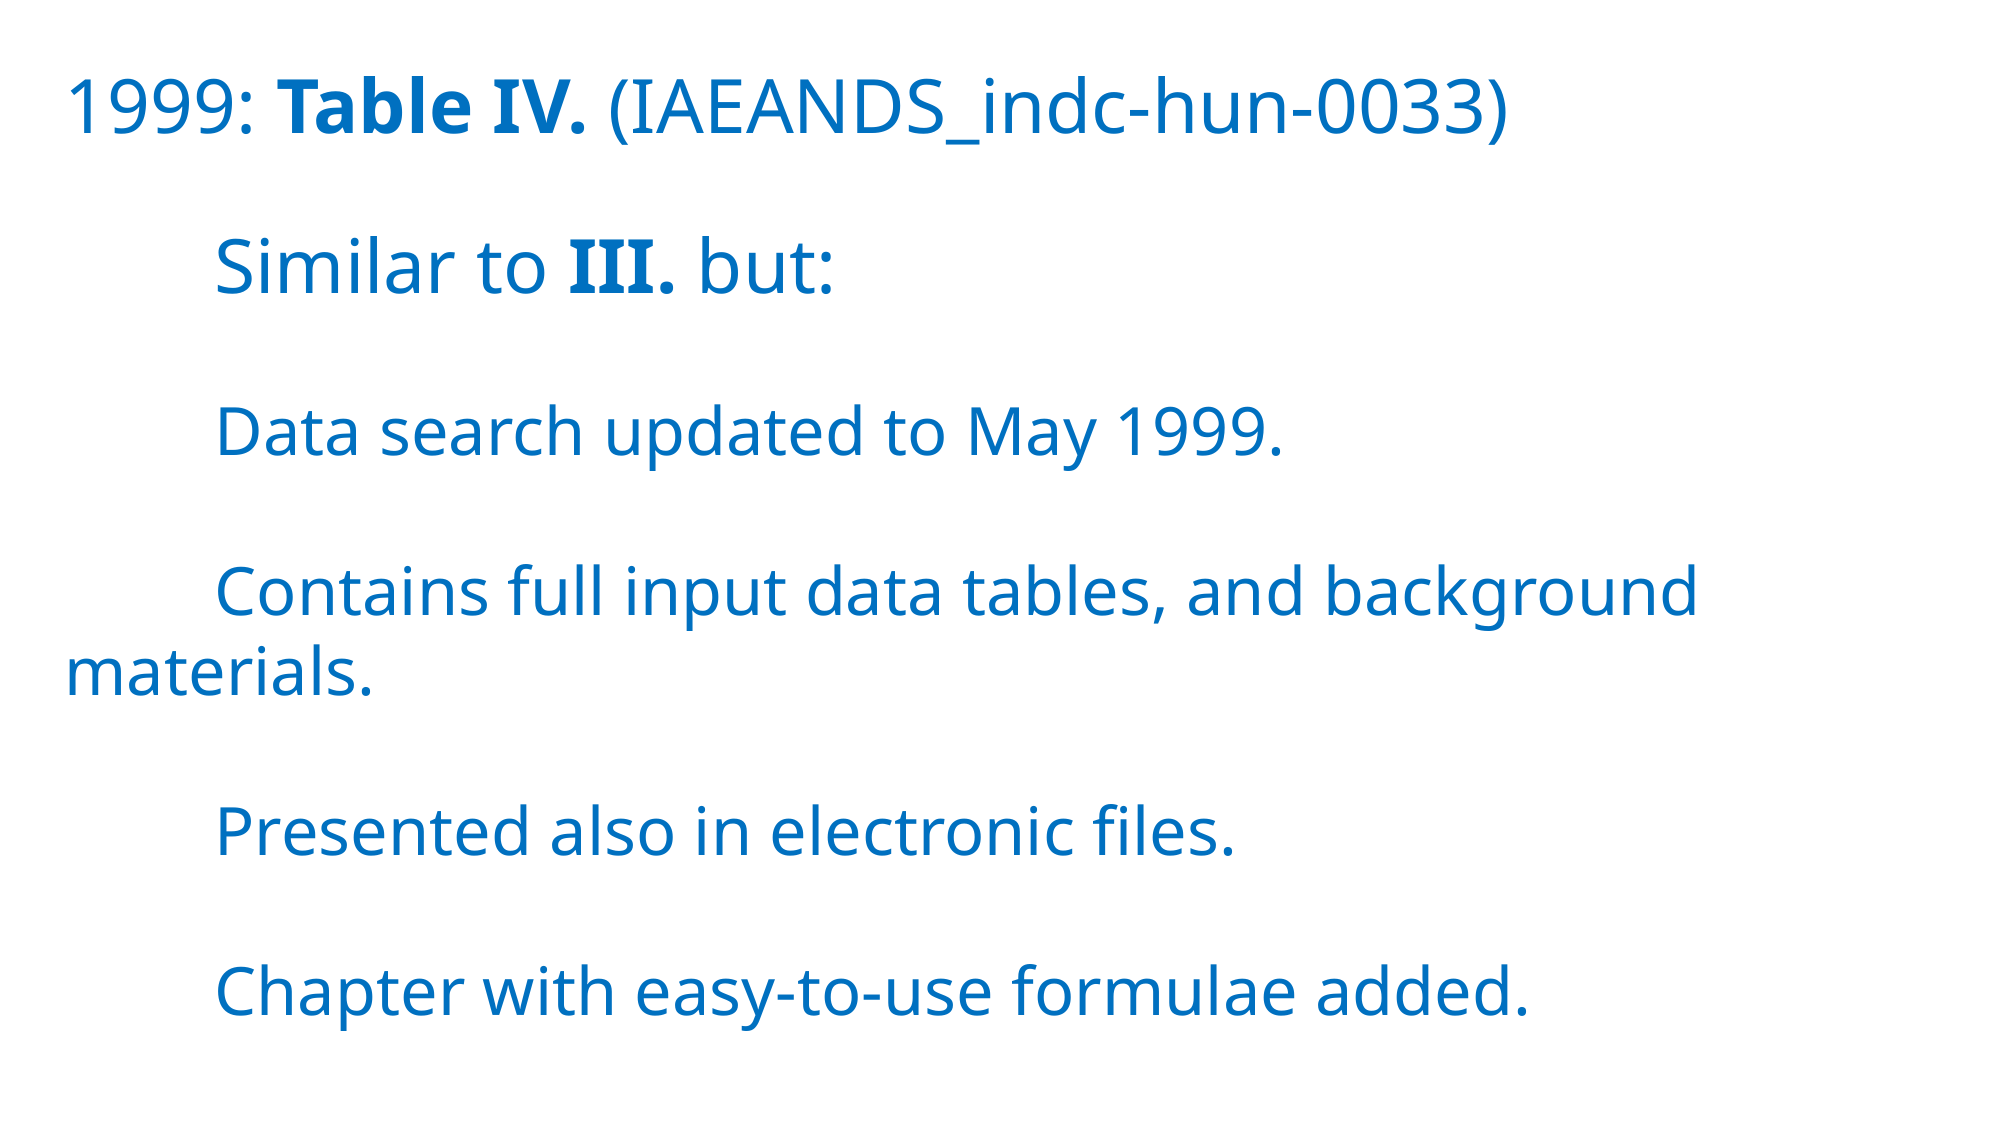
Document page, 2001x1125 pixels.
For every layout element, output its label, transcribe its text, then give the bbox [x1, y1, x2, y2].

text_box 1999: Table IV. (IAEANDS_indc-hun-0033) Similar to III. but: Data search updated to May 1999. Contains full input data tables, and background materials. Presented also in electronic files. Chapter with easy-to-use formulae added. [49, 51, 1944, 1037]
